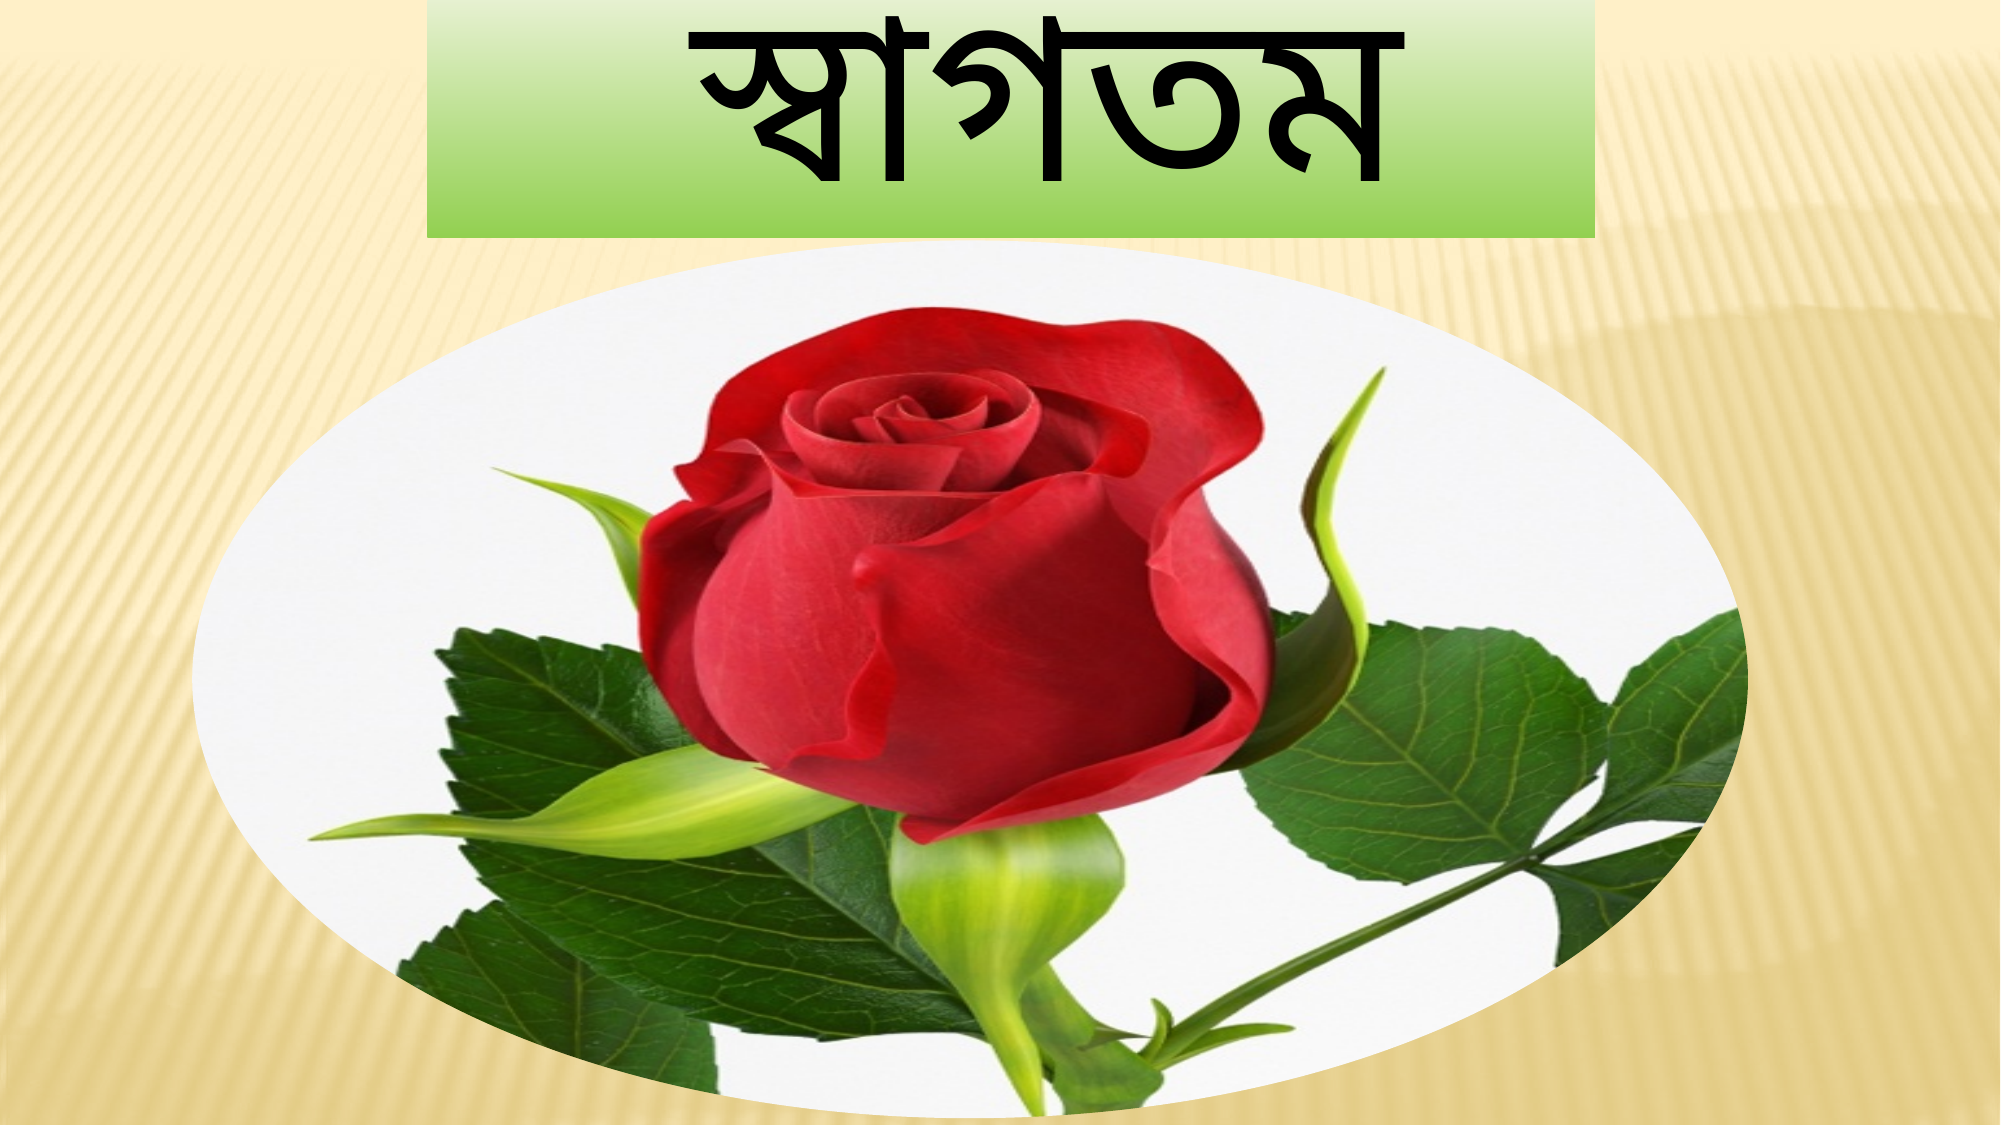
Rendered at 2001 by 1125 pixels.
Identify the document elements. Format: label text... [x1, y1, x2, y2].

picture [191, 240, 1749, 1119]
text_box স্বাগতম [427, 0, 1595, 238]
